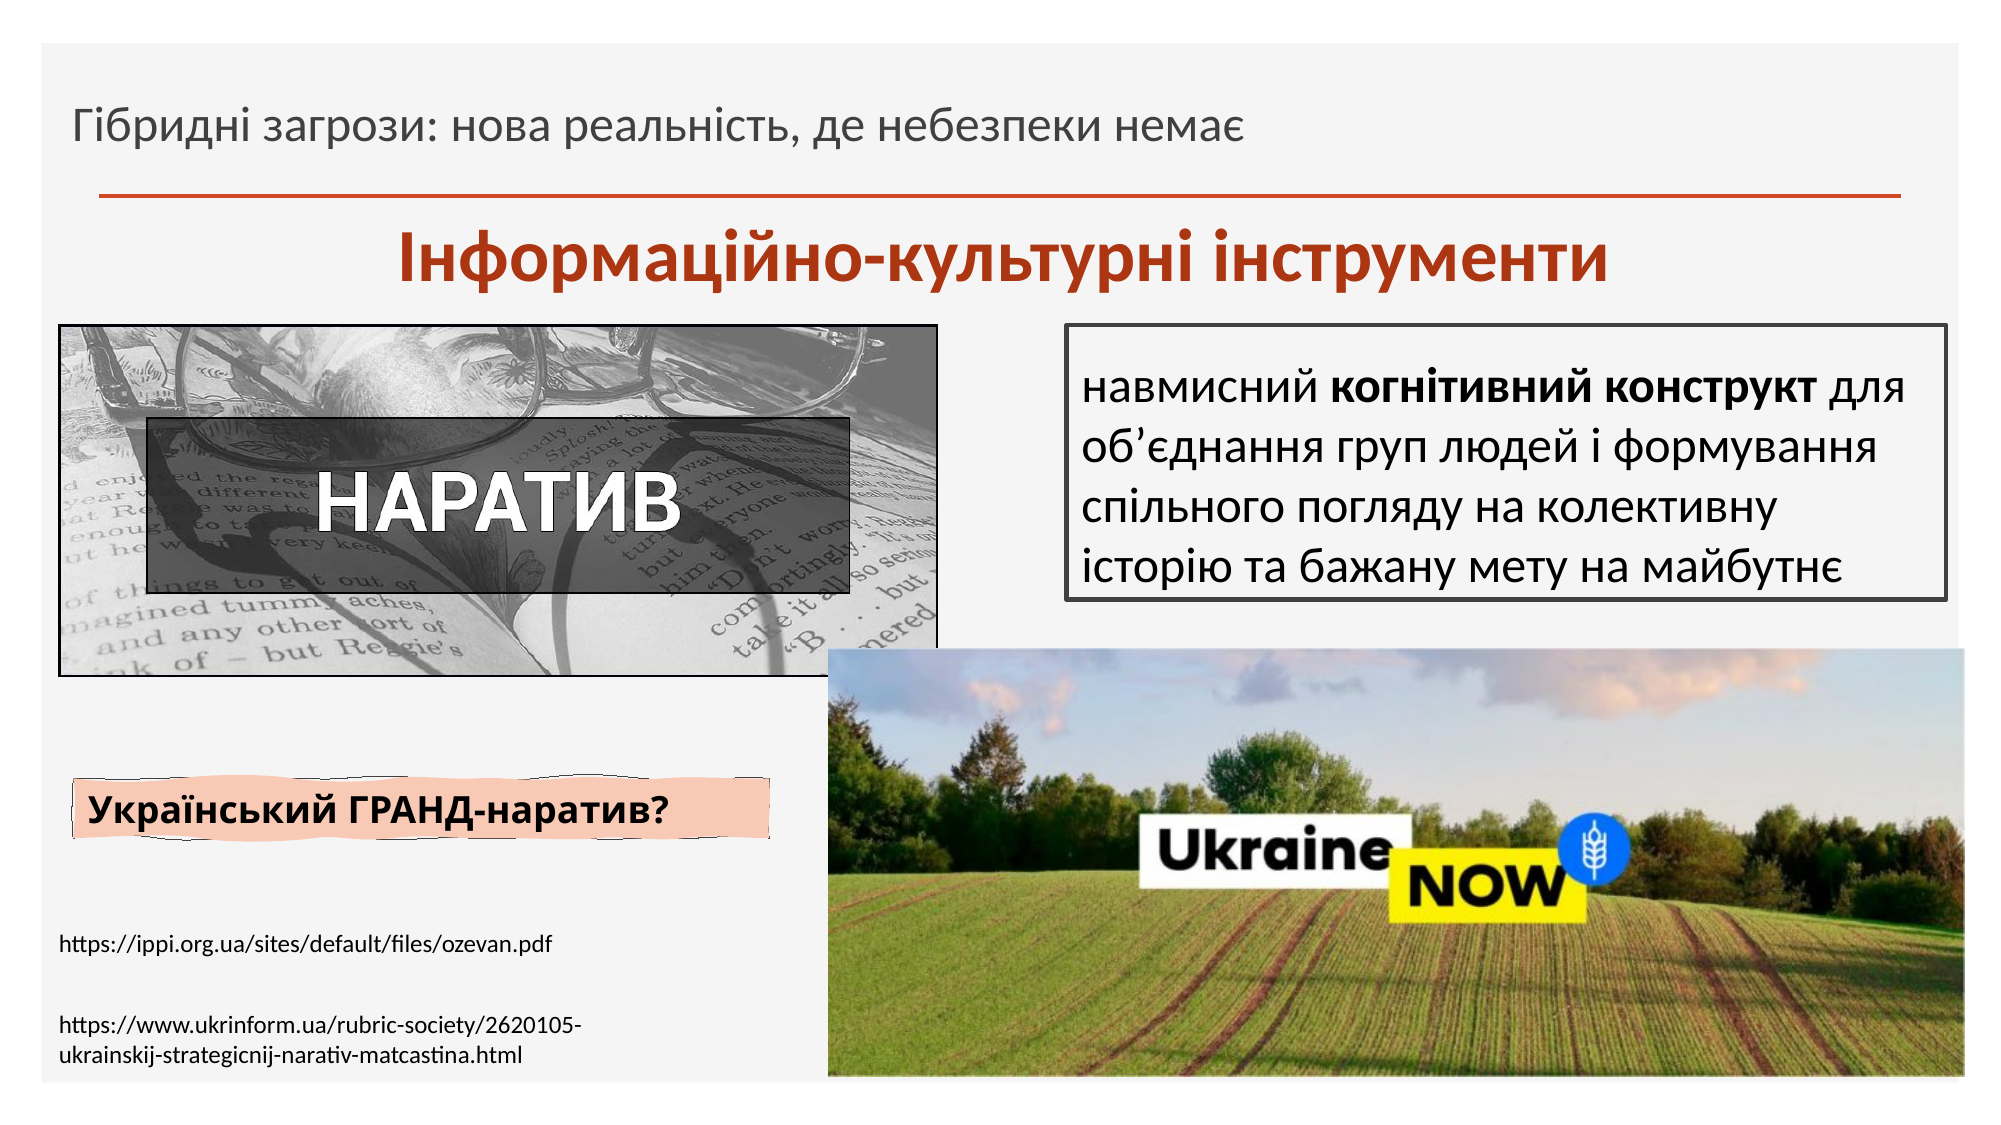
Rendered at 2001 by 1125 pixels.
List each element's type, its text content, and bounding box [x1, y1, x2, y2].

text_box навмисний когнітивний конструкт для об’єднання груп людей і формування спільного погляду на колективну історію та бажану мету на майбутнє [1066, 324, 1947, 600]
text_box https://www.ukrinform.ua/rubric-society/2620105-ukrainskij-strategicnij-narativ-matcastina.html [43, 1001, 691, 1076]
text_box Інформаційно-культурні інструменти [43, 198, 1965, 304]
text_box Гібридні загрози: нова реальність, де небезпеки немає [57, 83, 1907, 172]
picture [58, 324, 1965, 1077]
text_box https://ippi.org.ua/sites/default/files/ozevan.pdf [44, 920, 610, 965]
text_box Український ГРАНД-наратив? [71, 774, 770, 842]
